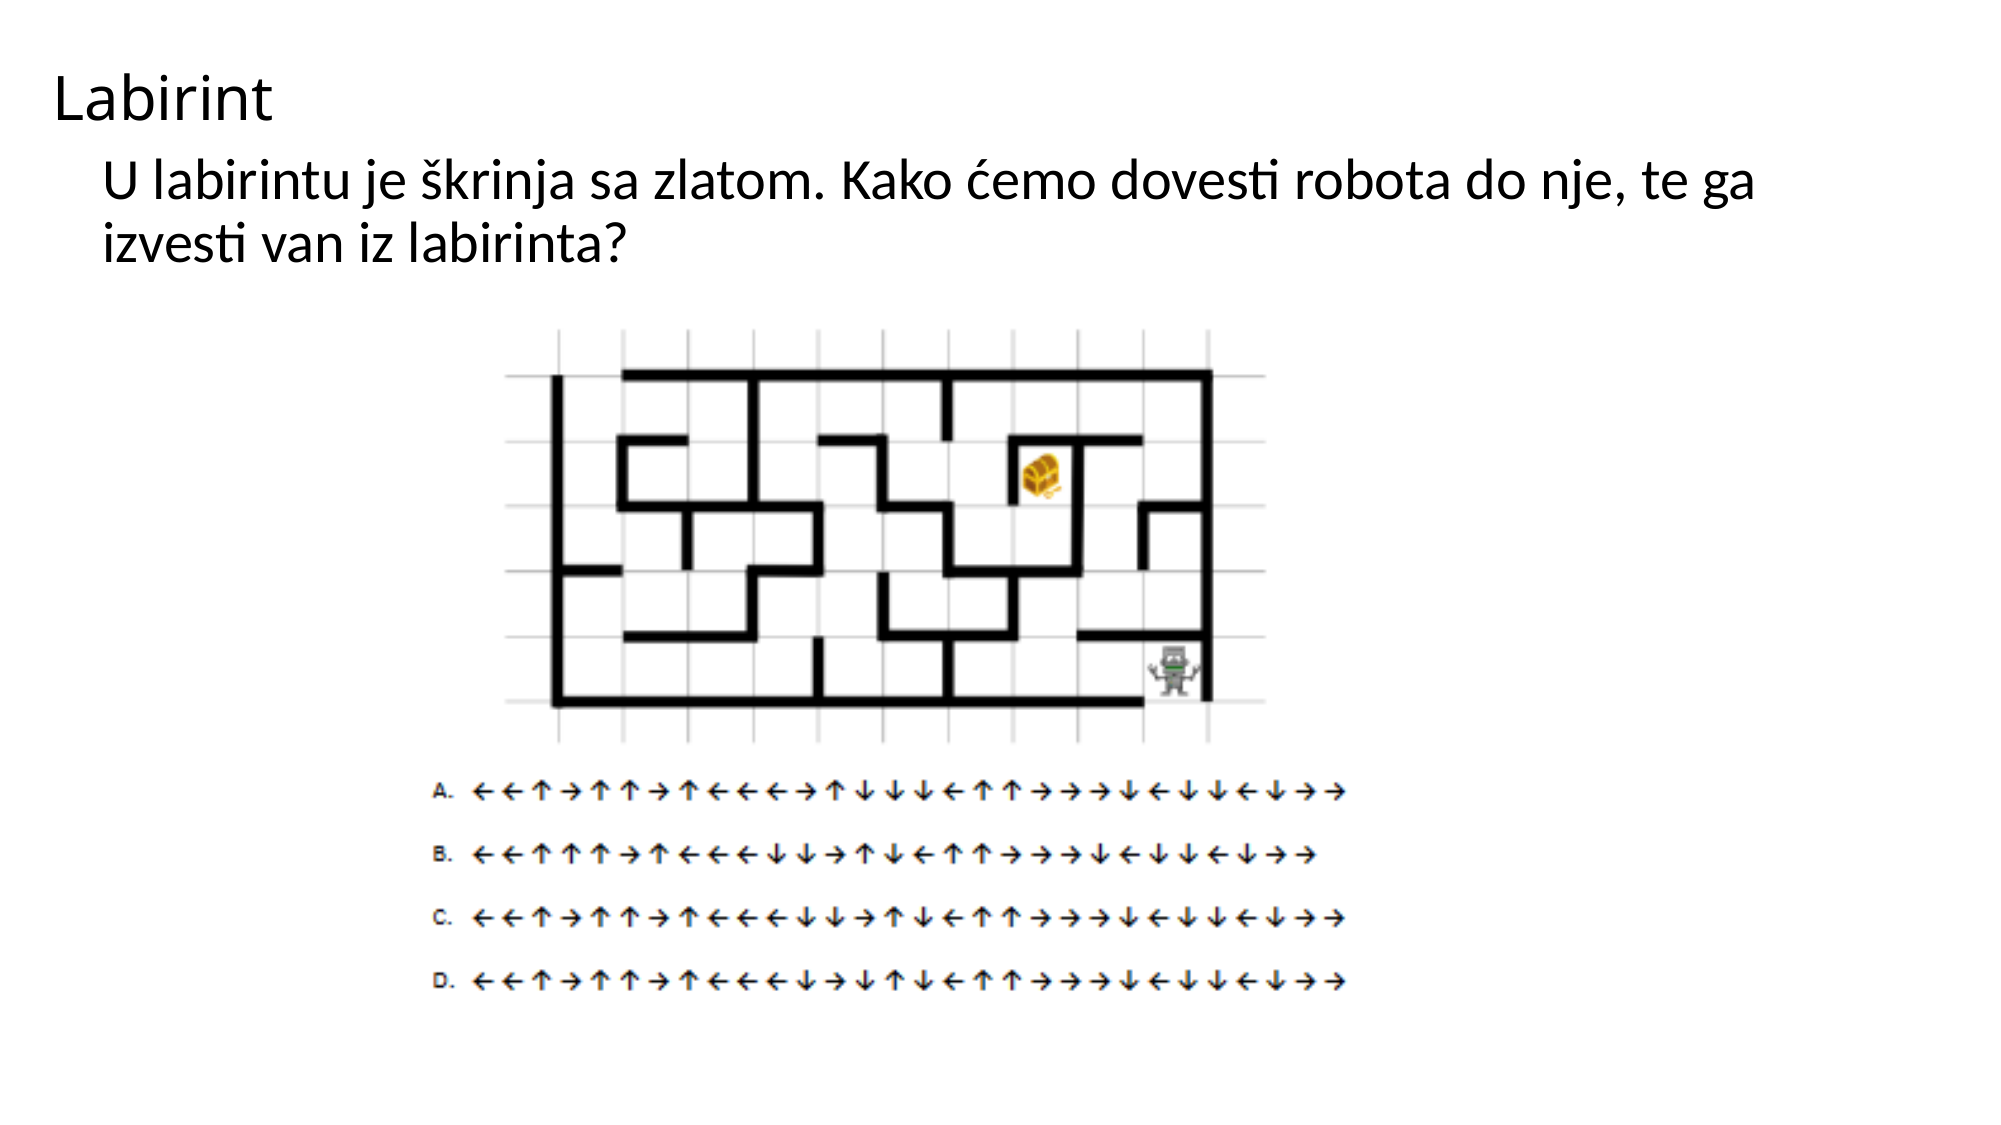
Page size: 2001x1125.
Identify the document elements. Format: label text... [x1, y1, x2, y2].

list U labirintu je škrinja sa zlatom. Kako ćemo dovesti robota do nje, te ga izvesti van iz labirinta? [87, 141, 1813, 856]
title Labirint [37, 59, 1863, 142]
picture [404, 320, 1391, 1029]
